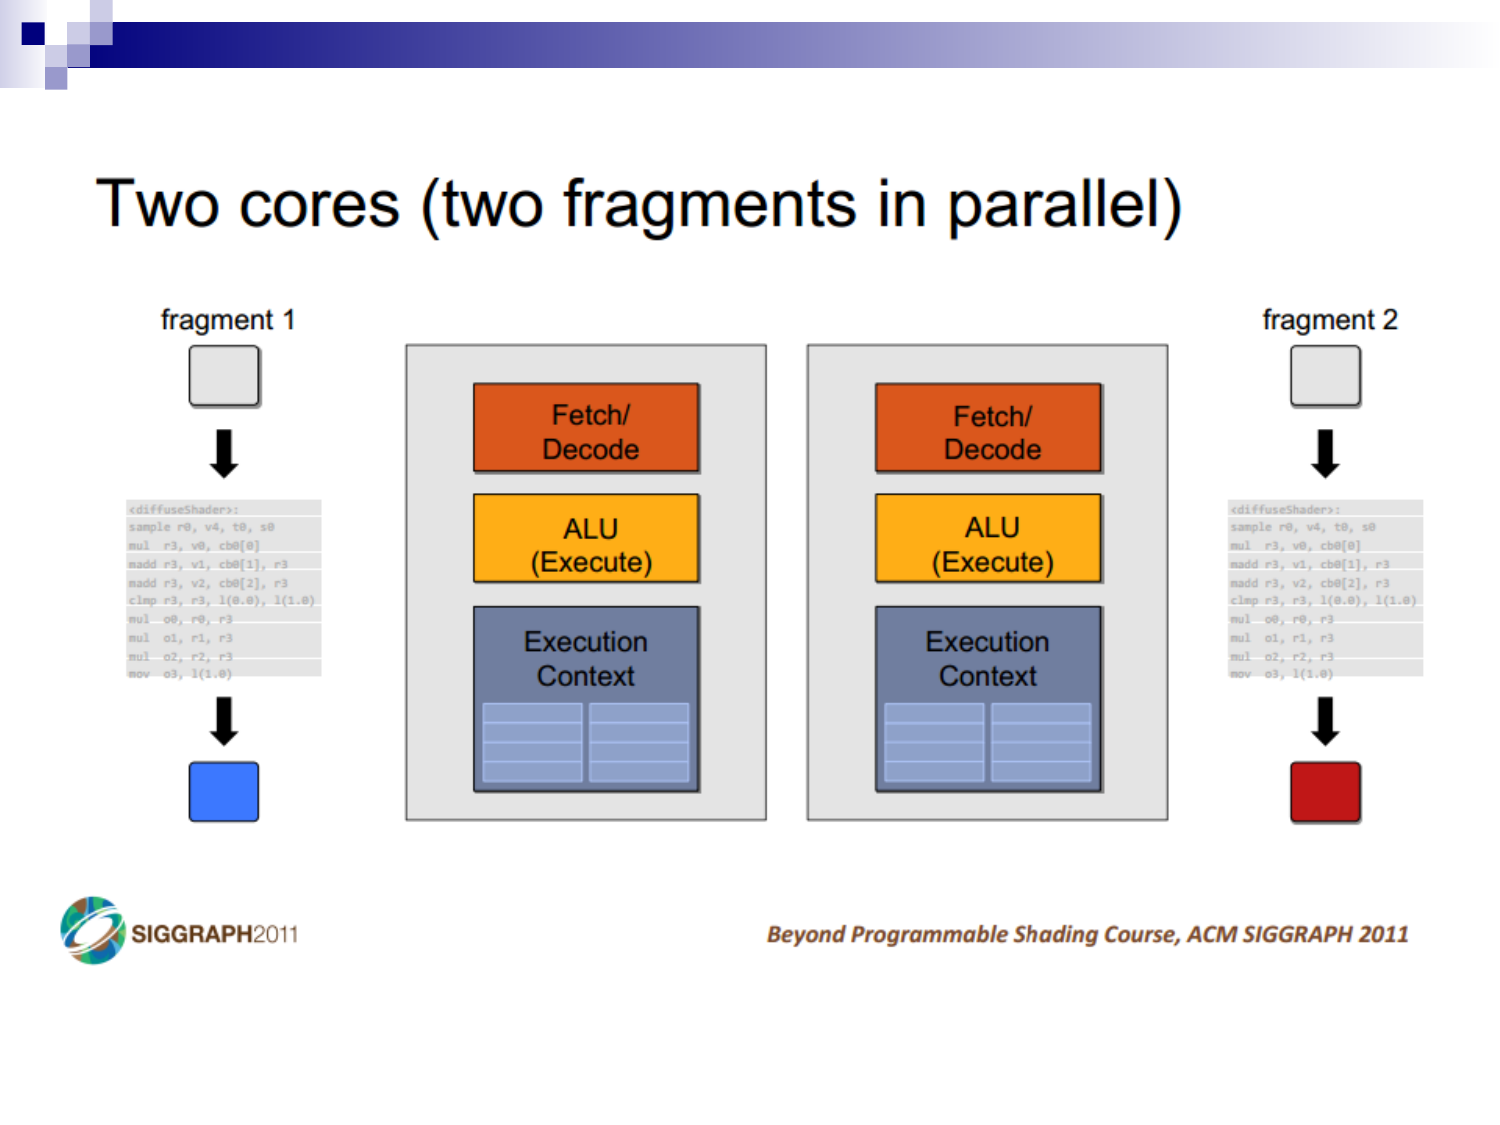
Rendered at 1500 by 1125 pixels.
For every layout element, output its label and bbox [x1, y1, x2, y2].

picture [52, 155, 1447, 969]
